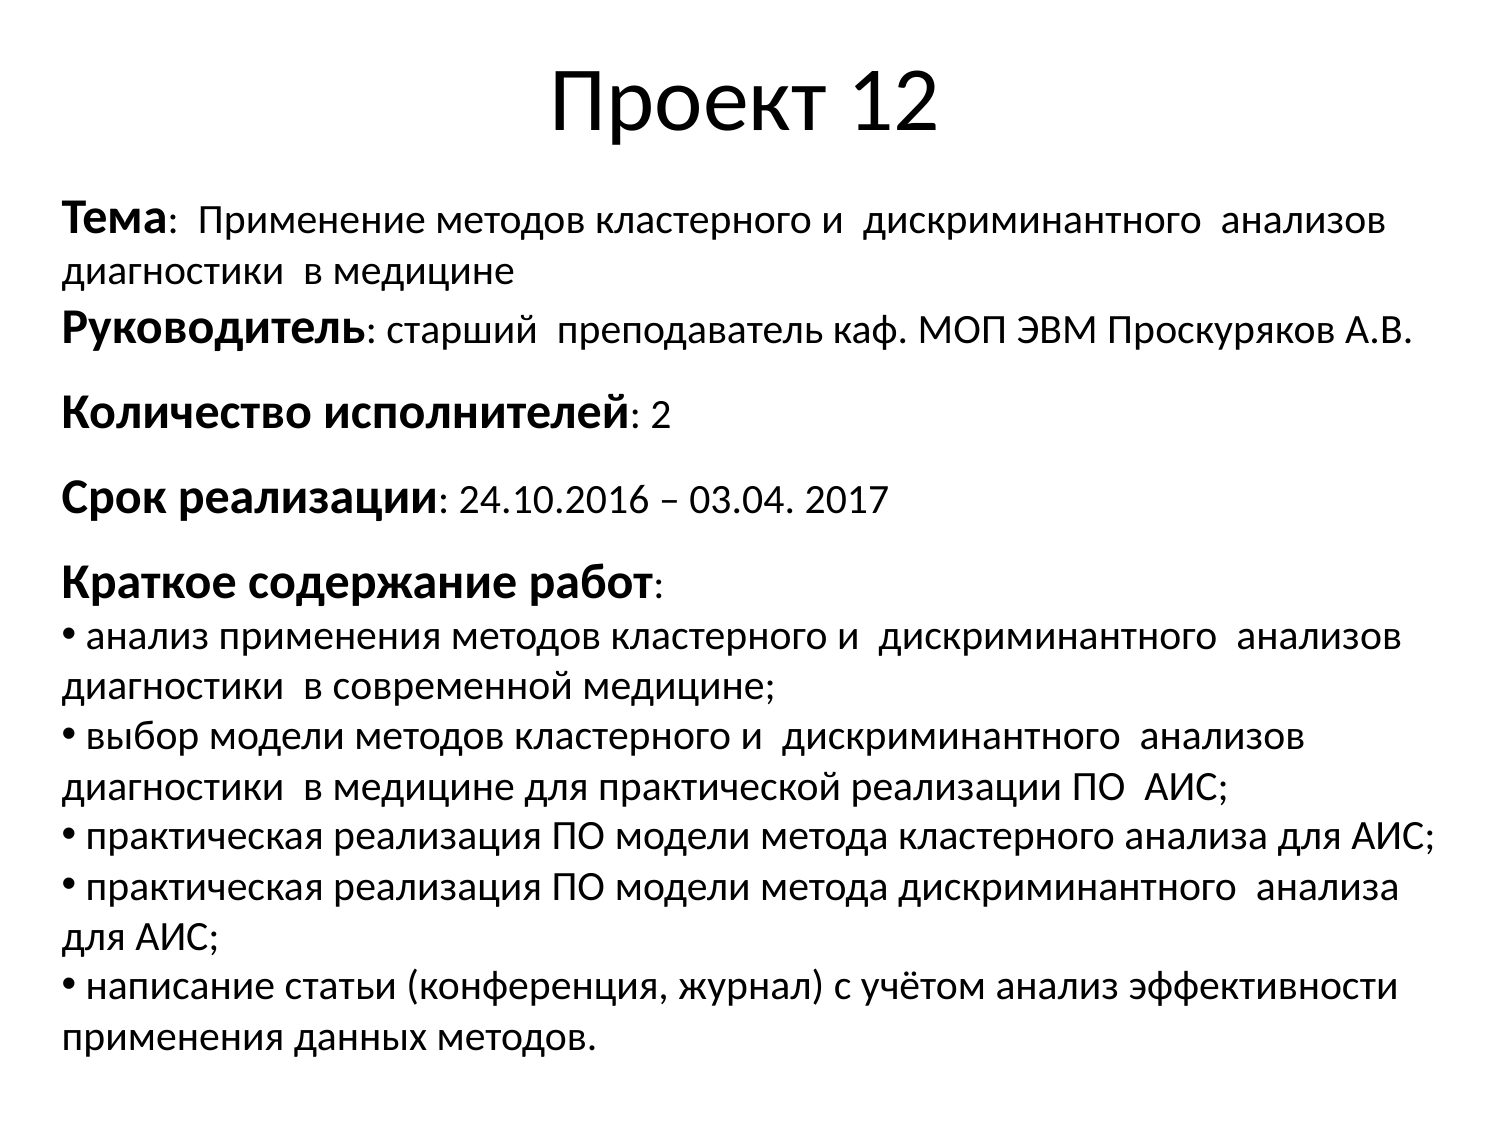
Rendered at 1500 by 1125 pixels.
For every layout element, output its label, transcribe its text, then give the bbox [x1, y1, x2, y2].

text_box Тема: Применение методов кластерного и дискриминантного анализов диагностики в медицине Руководитель: старший преподаватель каф. МОП ЭВМ Проскуряков А.В. Количество исполнителей: 2 Срок реализации: 24.10.2016 – 03.04. 2017 Краткое содержание работ: анализ применения методов кластерного и дискриминантного анализов диагностики в современной медицине; выбор модели методов кластерного и дискриминантного анализов диагностики в медицине для практической реализации ПО АИС; практическая реализация ПО модели метода кластерного анализа для АИС; практическая реализация ПО модели метода дискриминантного анализа для АИС; написание статьи (конференция, журнал) с учётом анализ эффективности применения данных методов. [46, 175, 1454, 1066]
title Проект 12 [70, 0, 1421, 175]
